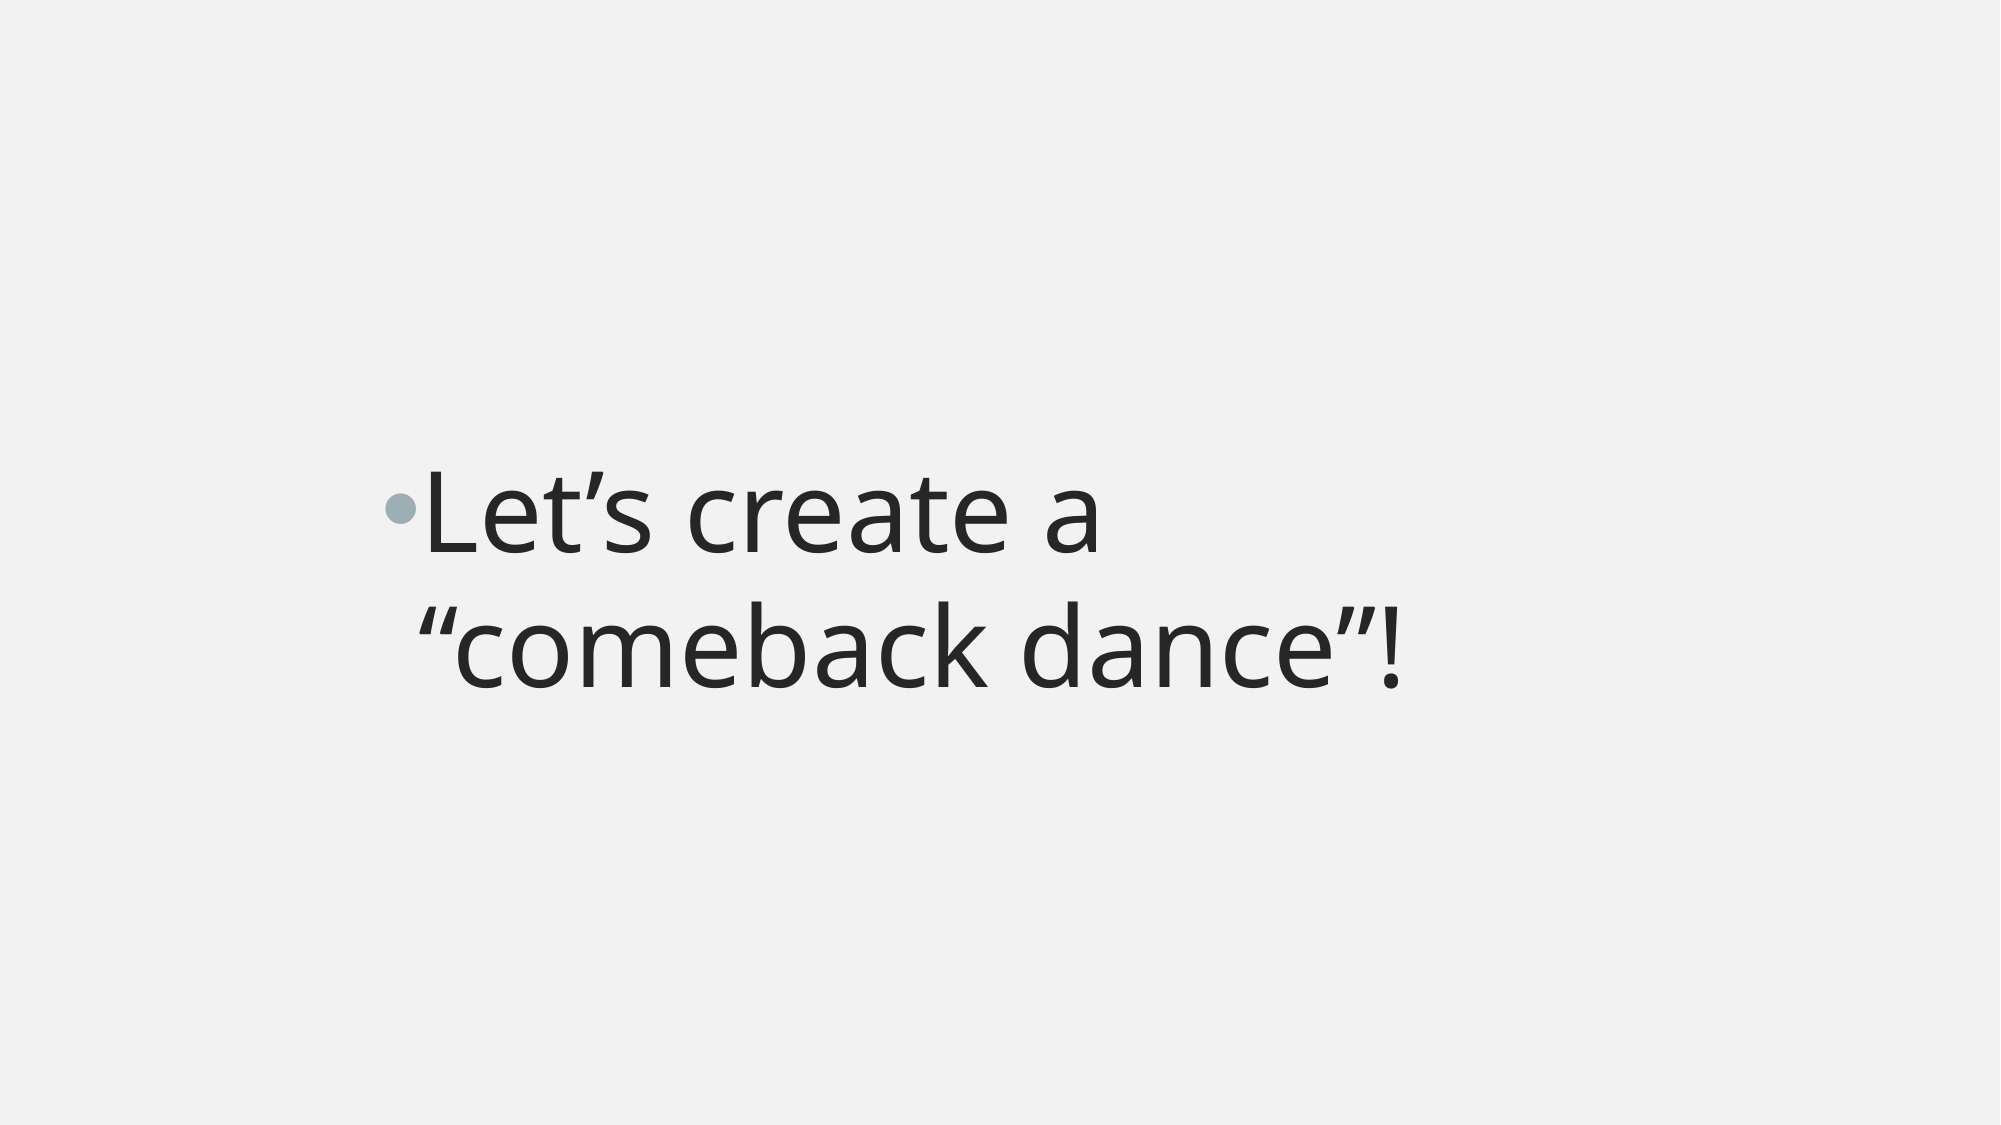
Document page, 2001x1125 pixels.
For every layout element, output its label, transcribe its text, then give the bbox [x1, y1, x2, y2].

list Let’s create a “comeback dance”! [366, 432, 1634, 942]
